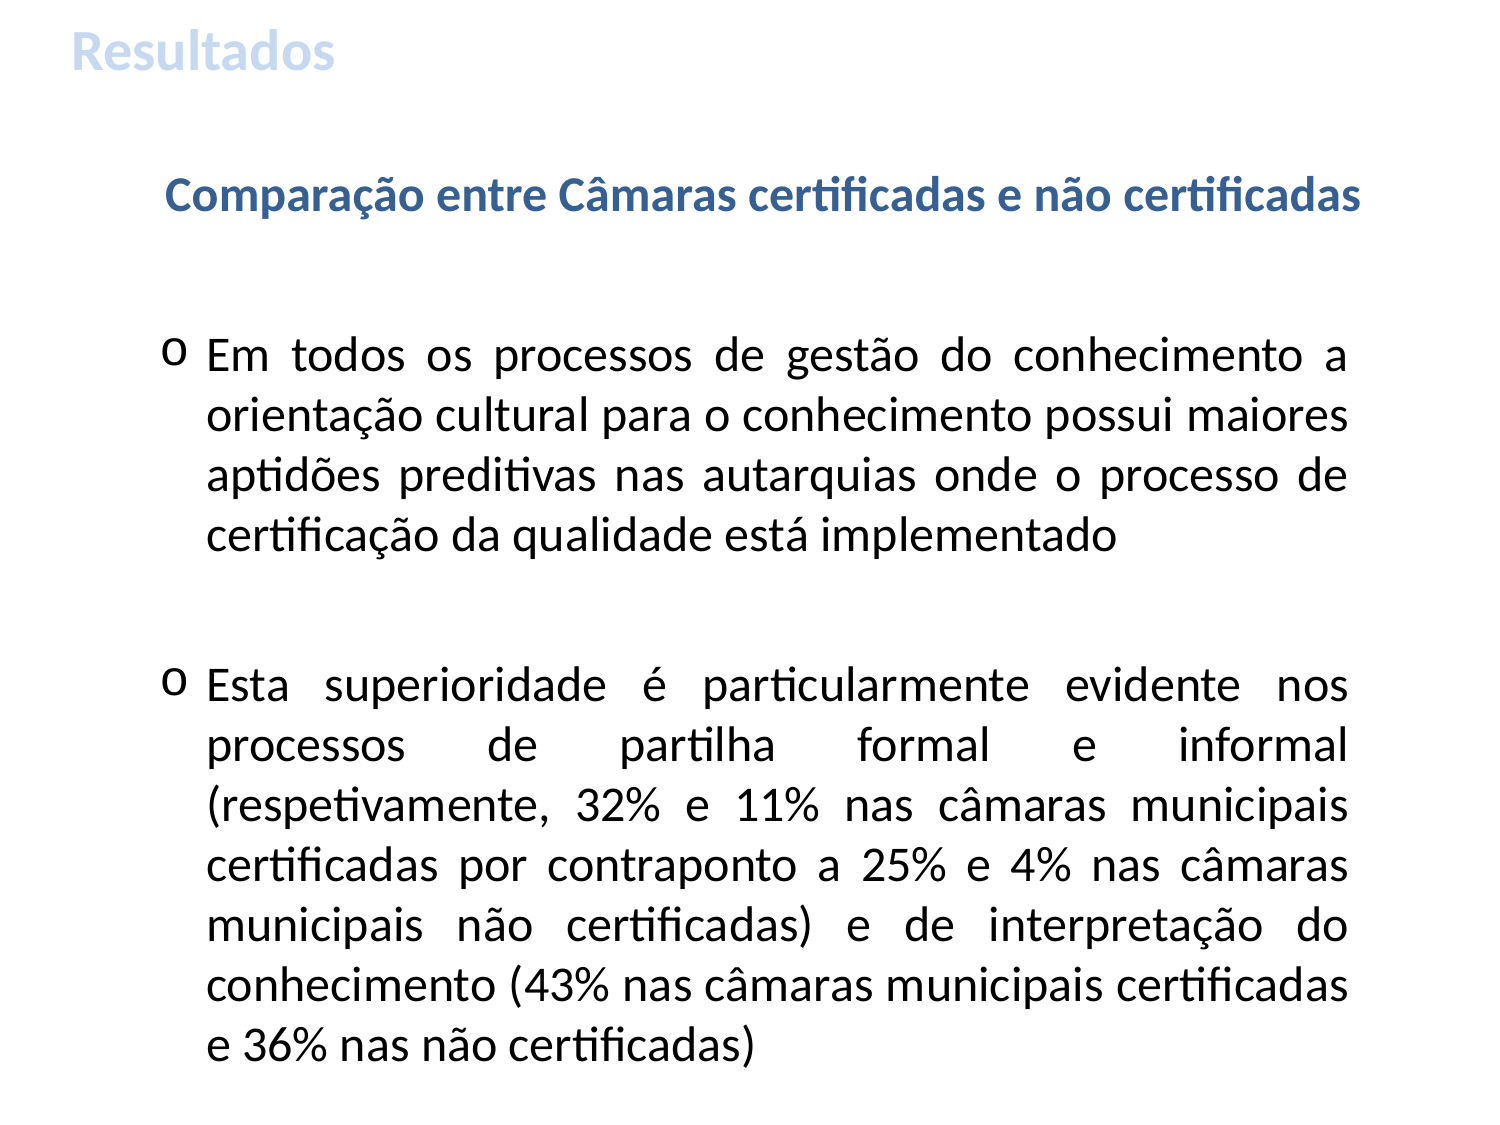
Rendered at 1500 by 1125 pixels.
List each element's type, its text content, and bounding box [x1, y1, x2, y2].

text_box Resultados [0, 0, 437, 94]
text_box Em todos os processos de gestão do conhecimento a orientação cultural para o conhecimento possui maiores aptidões preditivas nas autarquias onde o processo de certificação da qualidade está implementado Esta superioridade é particularmente evidente nos processos de partilha formal e informal (respetivamente, 32% e 11% nas câmaras municipais certificadas por contraponto a 25% e 4% nas câmaras municipais não certificadas) e de interpretação do conhecimento (43% nas câmaras municipais certificadas e 36% nas não certificadas) [144, 314, 1365, 1125]
title Comparação entre Câmaras certificadas e não certificadas [88, 97, 1439, 285]
